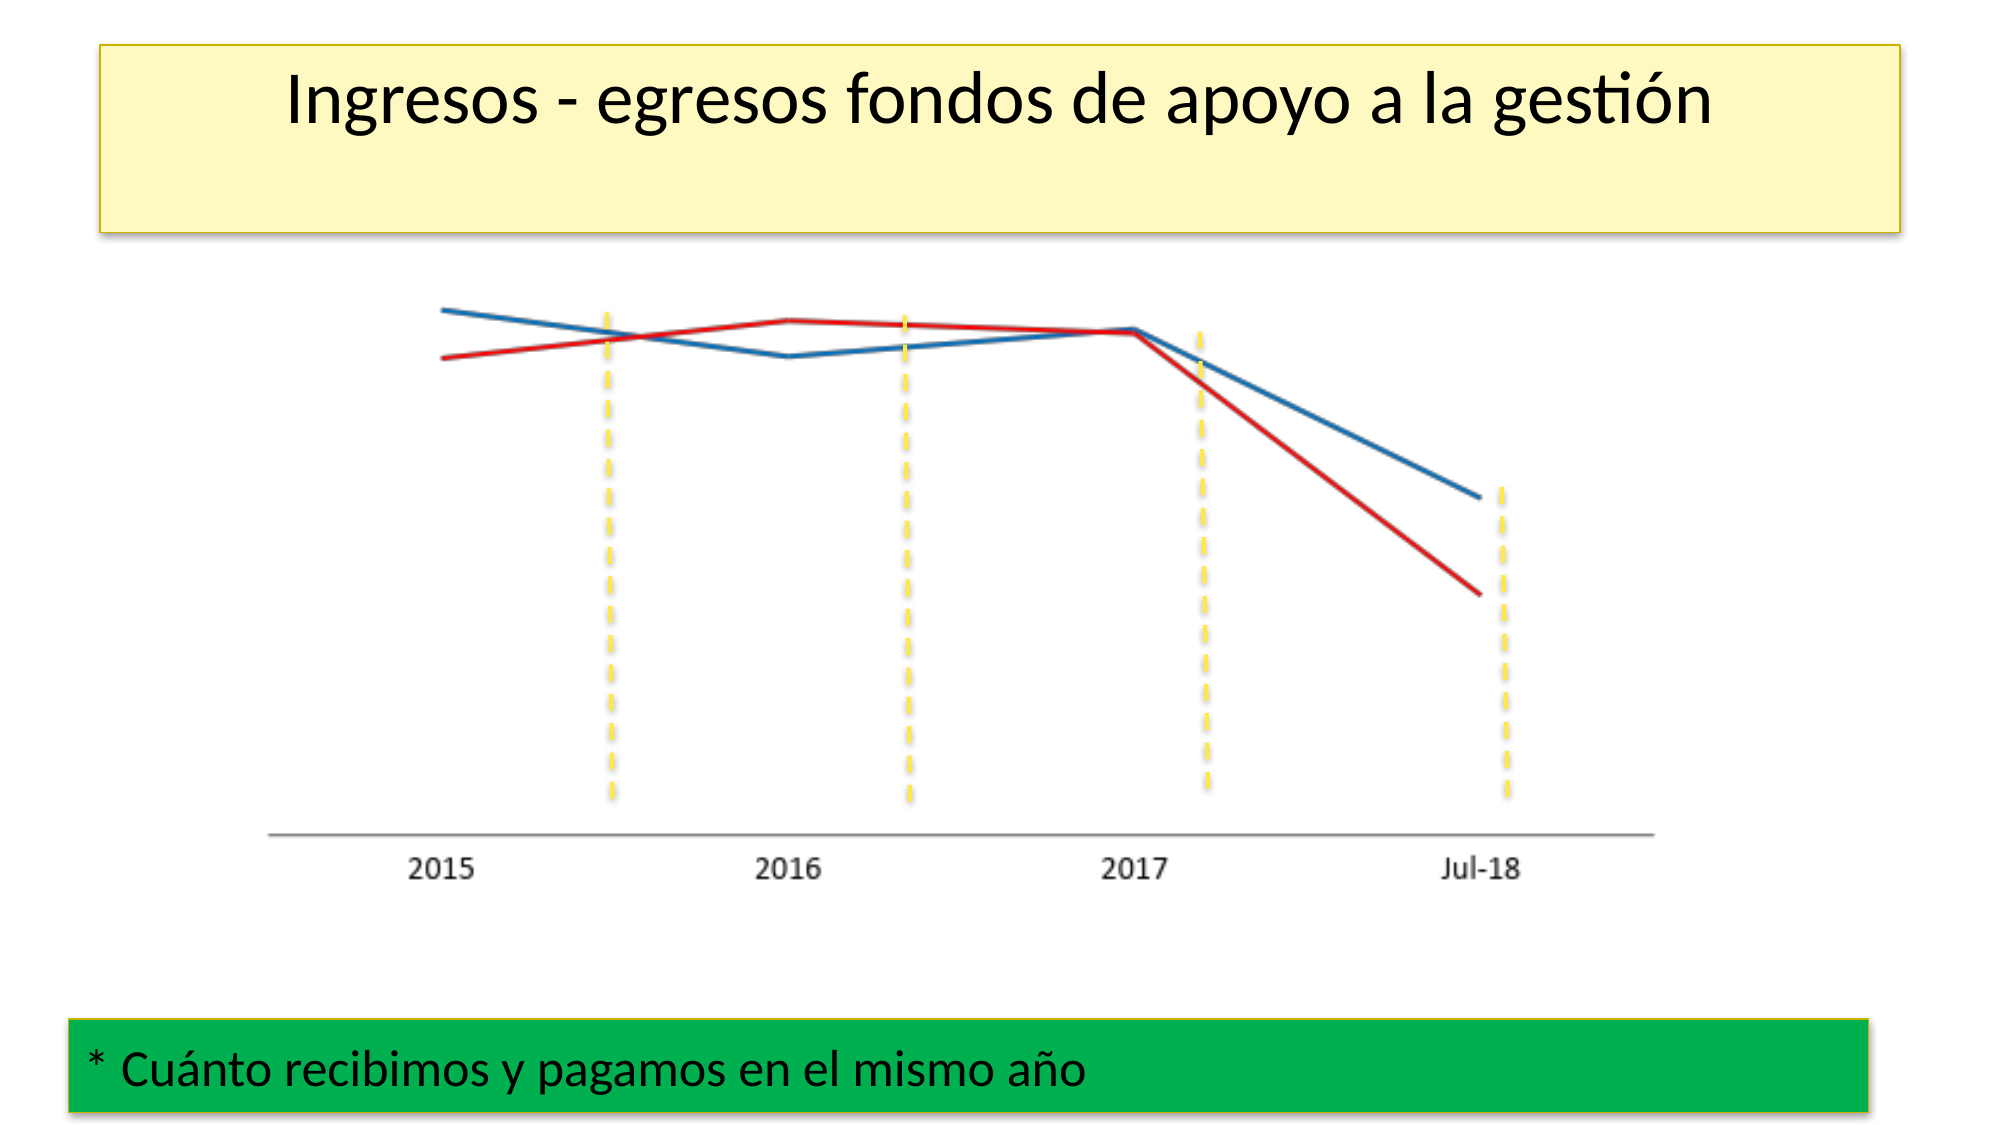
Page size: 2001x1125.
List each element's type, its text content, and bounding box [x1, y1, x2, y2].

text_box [1199, 331, 1209, 801]
picture [248, 253, 1676, 906]
text_box * Cuánto recibimos y pagamos en el mismo año [68, 1018, 1869, 1113]
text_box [606, 312, 613, 800]
title Ingresos - egresos fondos de apoyo a la gestión [99, 45, 1900, 233]
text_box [904, 315, 911, 803]
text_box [1501, 486, 1509, 803]
